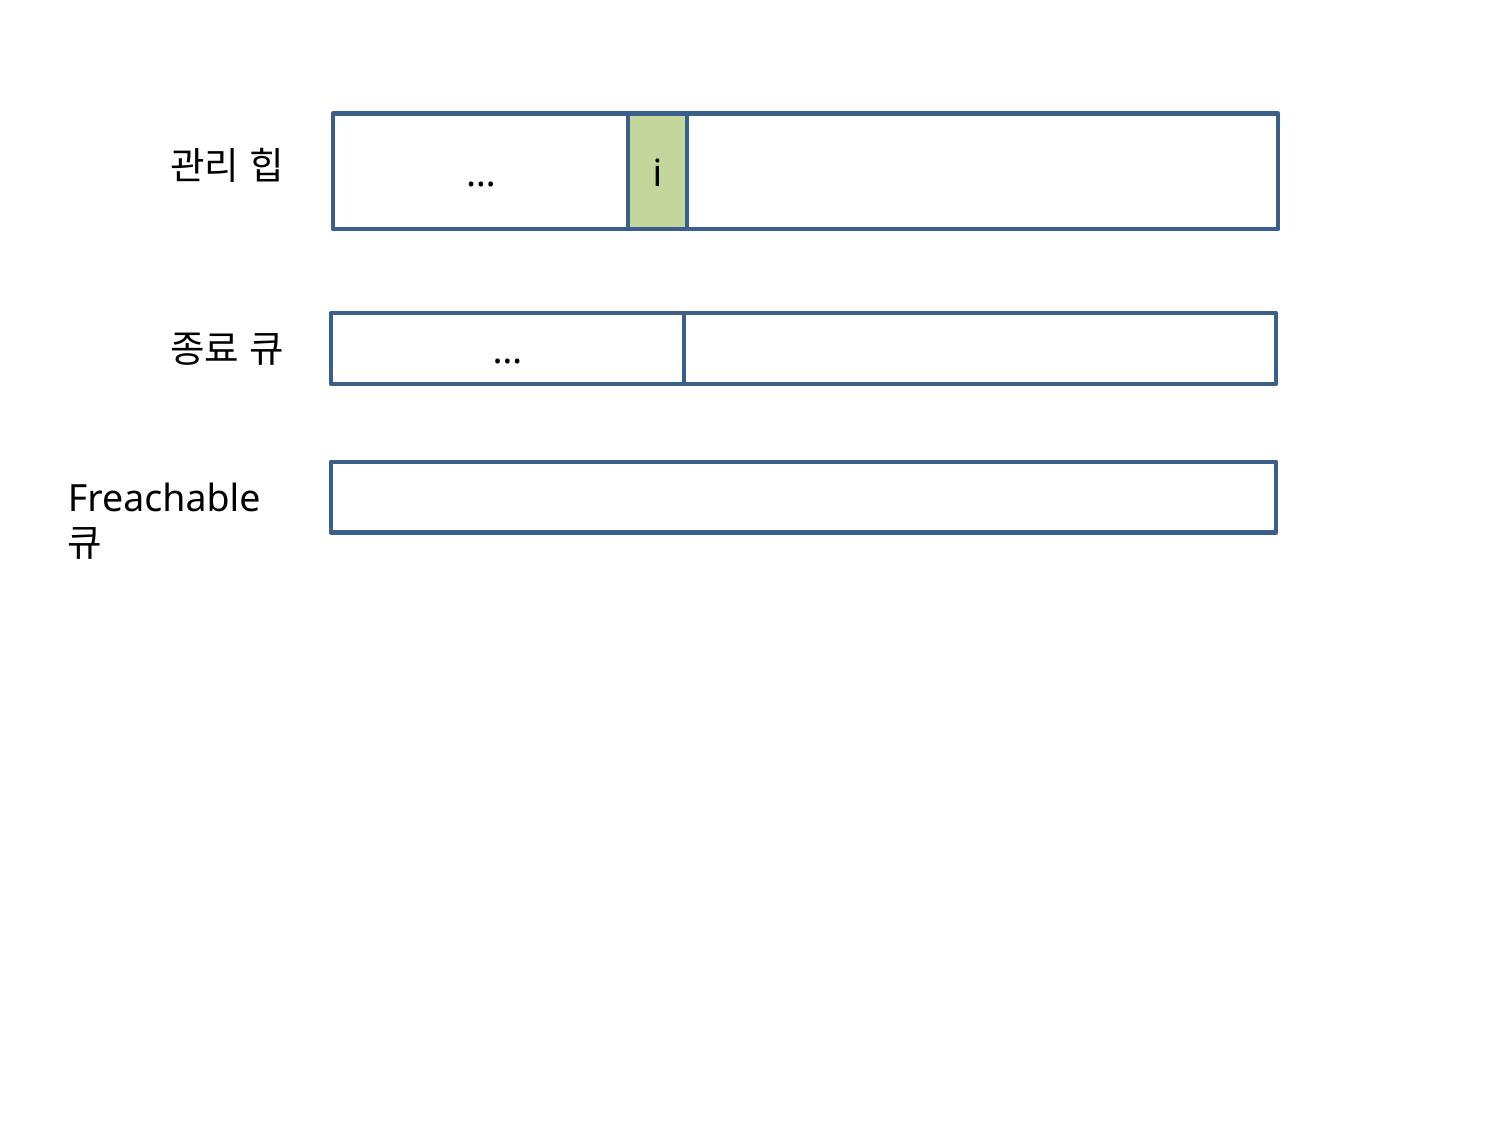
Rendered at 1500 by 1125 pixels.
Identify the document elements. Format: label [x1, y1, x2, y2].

text_box [52, 113, 1279, 533]
